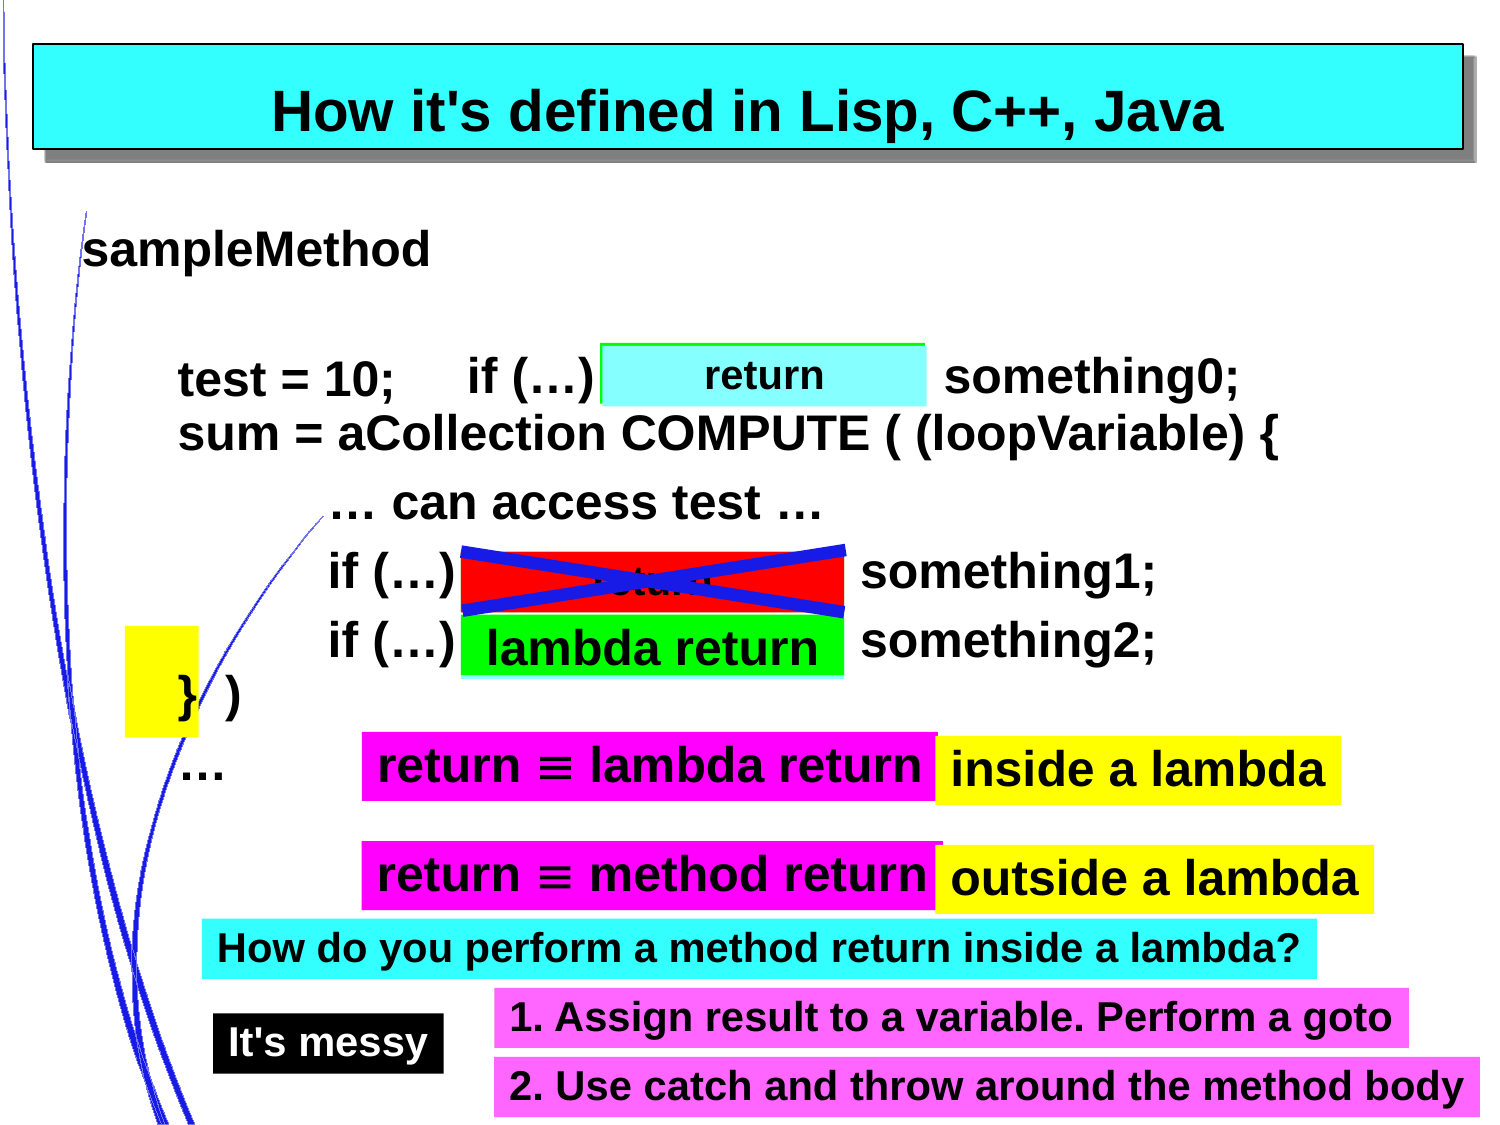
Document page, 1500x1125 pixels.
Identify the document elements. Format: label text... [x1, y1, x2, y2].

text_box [460, 549, 846, 613]
title How it's defined in Lisp, C++, Java [32, 43, 1464, 150]
text_box method return [600, 342, 925, 404]
text_box inside a lambda [935, 735, 1342, 805]
text_box It's messy [213, 1013, 444, 1074]
text_box return [602, 345, 927, 407]
list sampleMethod [66, 215, 451, 286]
text_box if (…) something0; [452, 343, 1258, 413]
text_box test = 10; sum = aCollection COMPUTE ( (loopVariable) { … can access test … if (…) something1; if (…) something2; } ) … [162, 345, 1296, 799]
text_box return  method return [361, 841, 943, 911]
text_box 1. Assign result to a variable. Perform a goto [494, 987, 1409, 1048]
text_box [124, 625, 162, 738]
text_box return  lambda return [361, 731, 938, 801]
text_box lambda return [460, 620, 845, 676]
text_box How do you perform a method return inside a lambda? [201, 918, 1317, 979]
text_box outside a lambda [935, 844, 1375, 914]
text_box 2. Use catch and throw around the method body [494, 1056, 1480, 1118]
